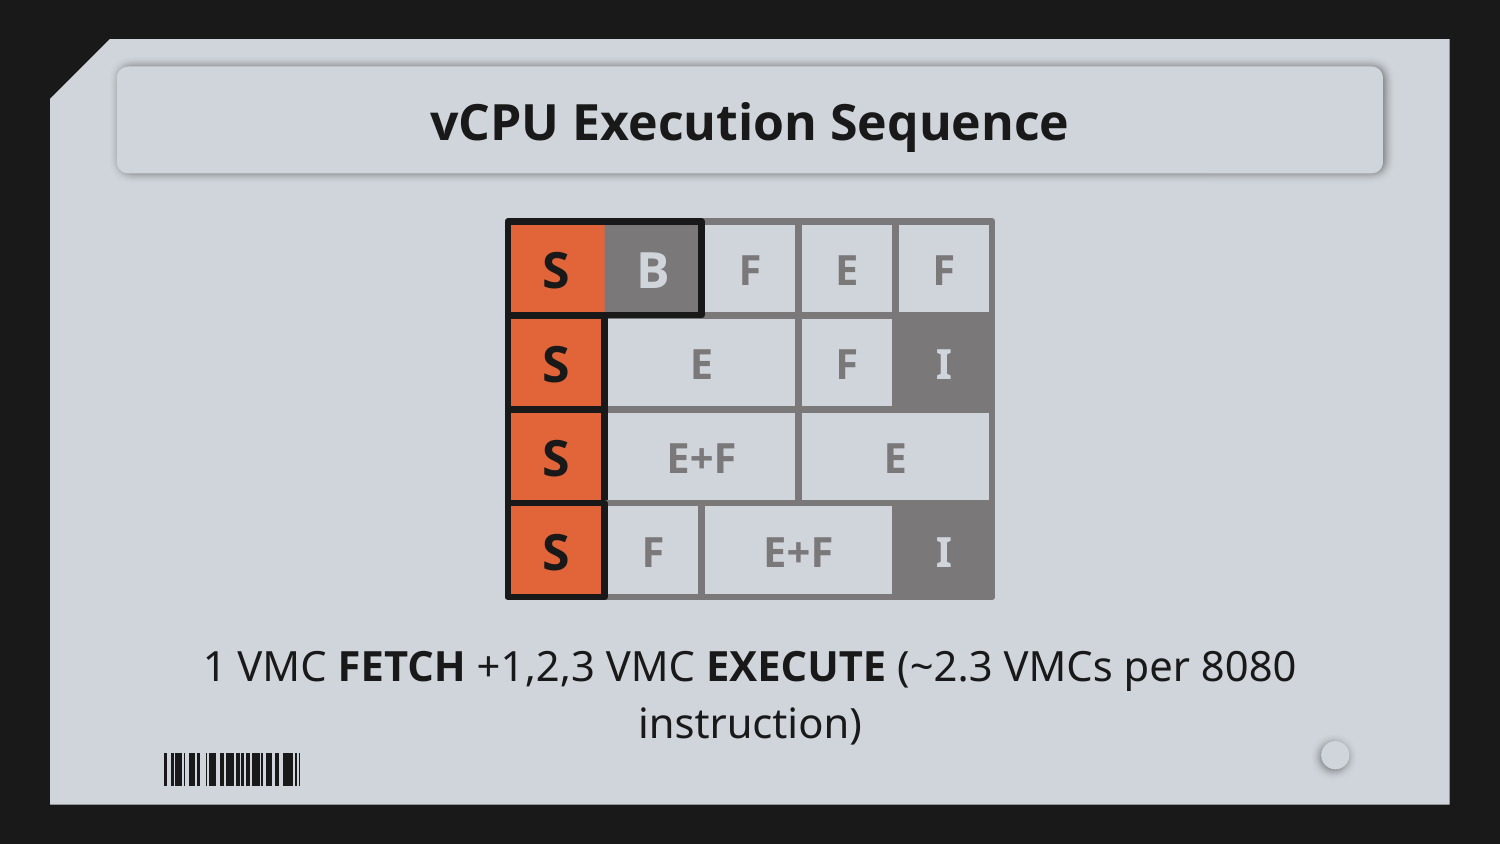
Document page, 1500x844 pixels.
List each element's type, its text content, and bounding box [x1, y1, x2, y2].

title vCPU Execution Sequence [118, 72, 1382, 167]
title F [798, 315, 895, 409]
title I [895, 315, 993, 409]
title I [895, 503, 993, 598]
text_box 1 VMC FETCH +1,2,3 VMC EXECUTE (~2.3 VMCs per 8080 instruction) [118, 616, 1382, 762]
title F [702, 221, 799, 315]
title S [507, 503, 605, 598]
title E [605, 315, 798, 409]
title E+F [701, 503, 895, 598]
title E [798, 409, 993, 503]
title S [507, 316, 605, 409]
title S [507, 409, 605, 503]
title E [799, 221, 895, 315]
title F [895, 221, 993, 315]
text_box [507, 221, 702, 316]
title F [605, 503, 701, 598]
title E+F [605, 409, 798, 503]
